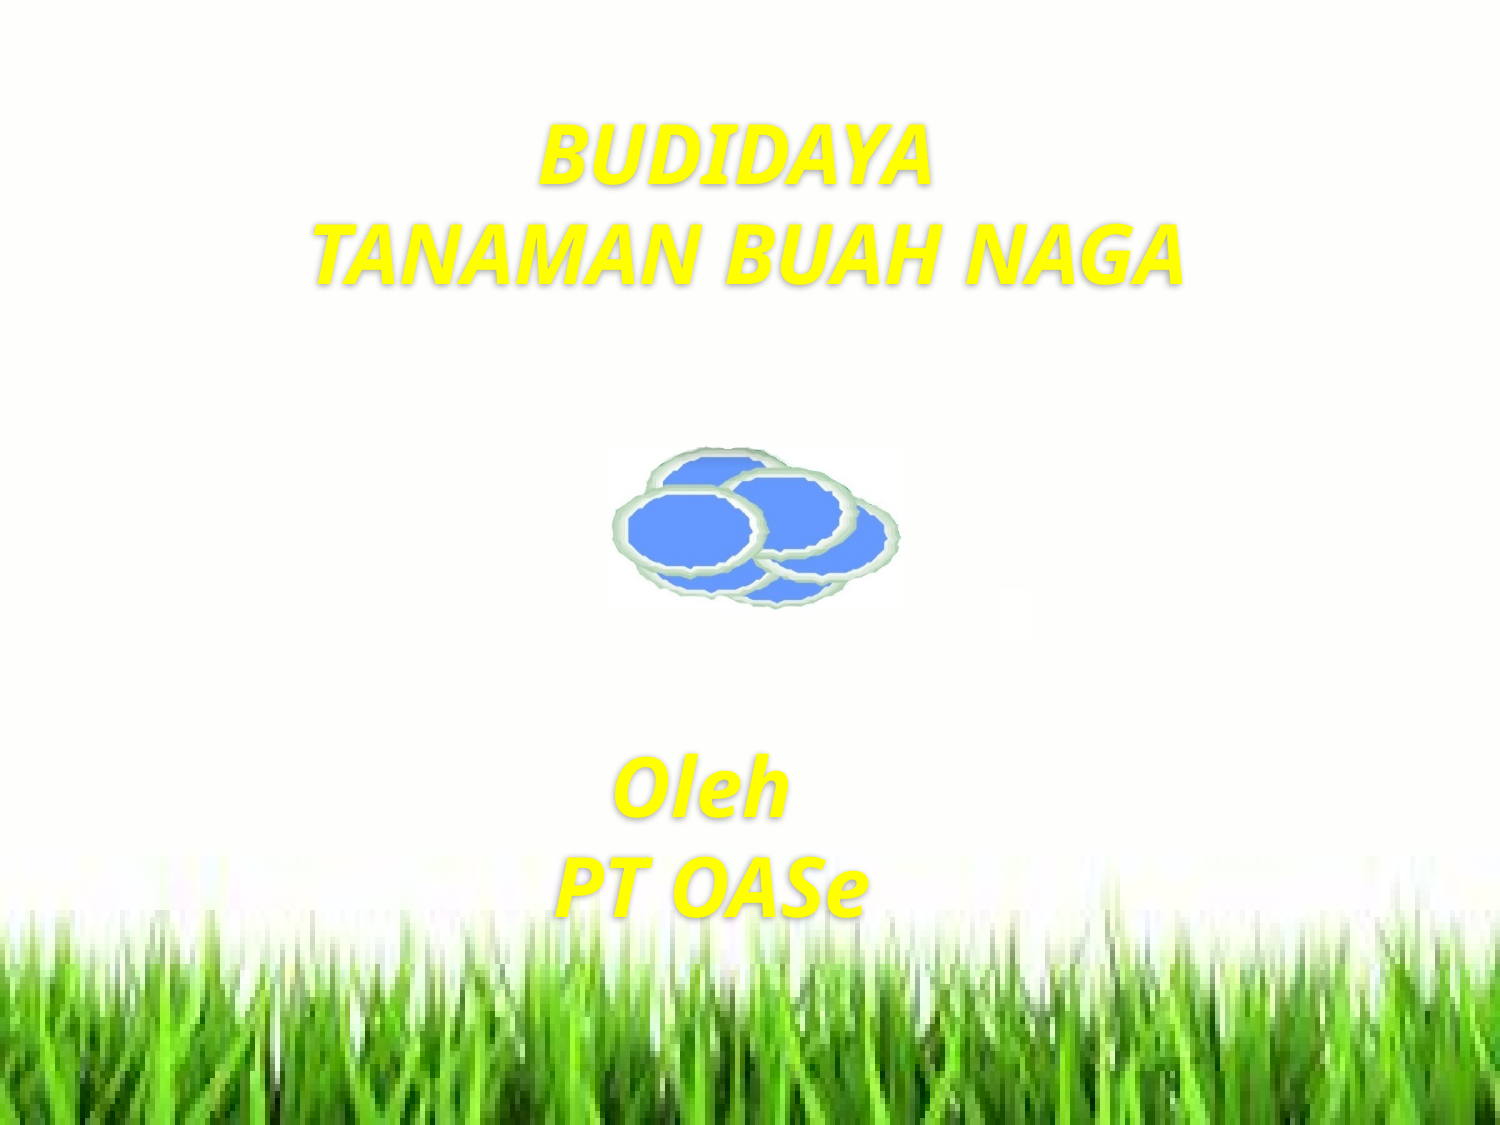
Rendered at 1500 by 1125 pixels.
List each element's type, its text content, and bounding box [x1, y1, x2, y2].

text_box Oleh PT OASe [187, 726, 1238, 942]
picture [0, 0, 1500, 1125]
text_box BUDIDAYA TANAMAN BUAH NAGA [222, 93, 1273, 309]
